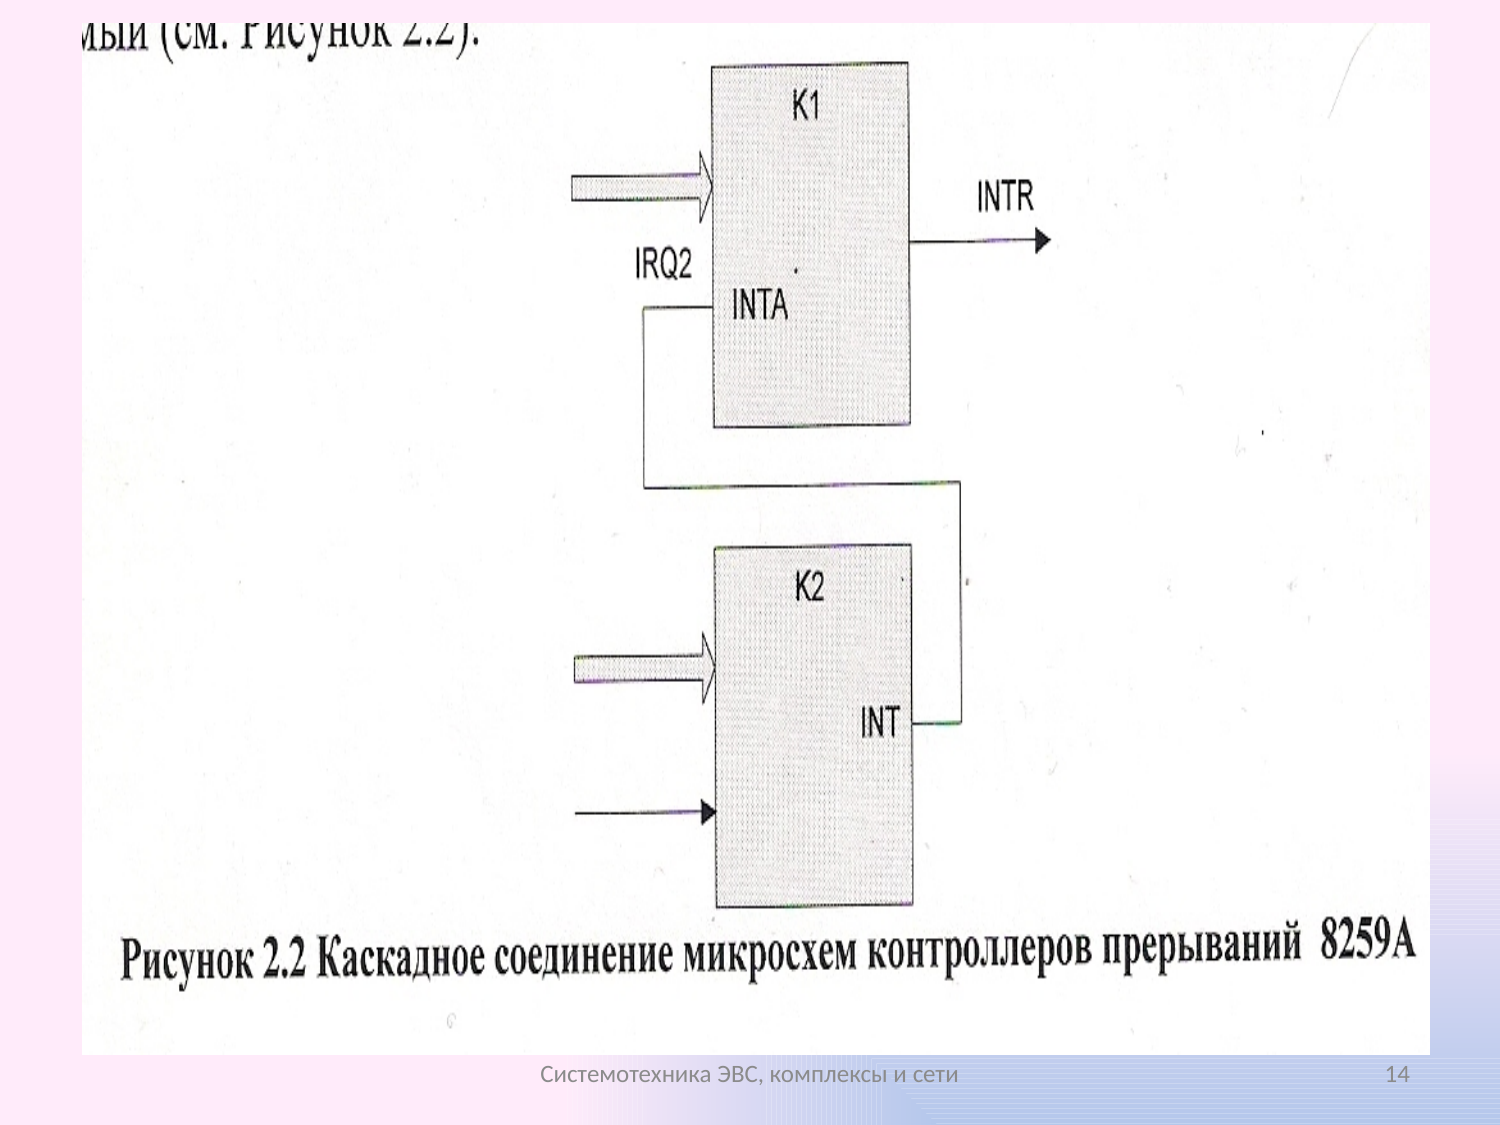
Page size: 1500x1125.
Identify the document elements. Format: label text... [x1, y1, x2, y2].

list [81, 23, 1430, 1055]
slide_number 14 [1074, 1064, 1425, 1103]
footer Системотехника ЭВС, комплексы и сети [512, 1064, 988, 1103]
